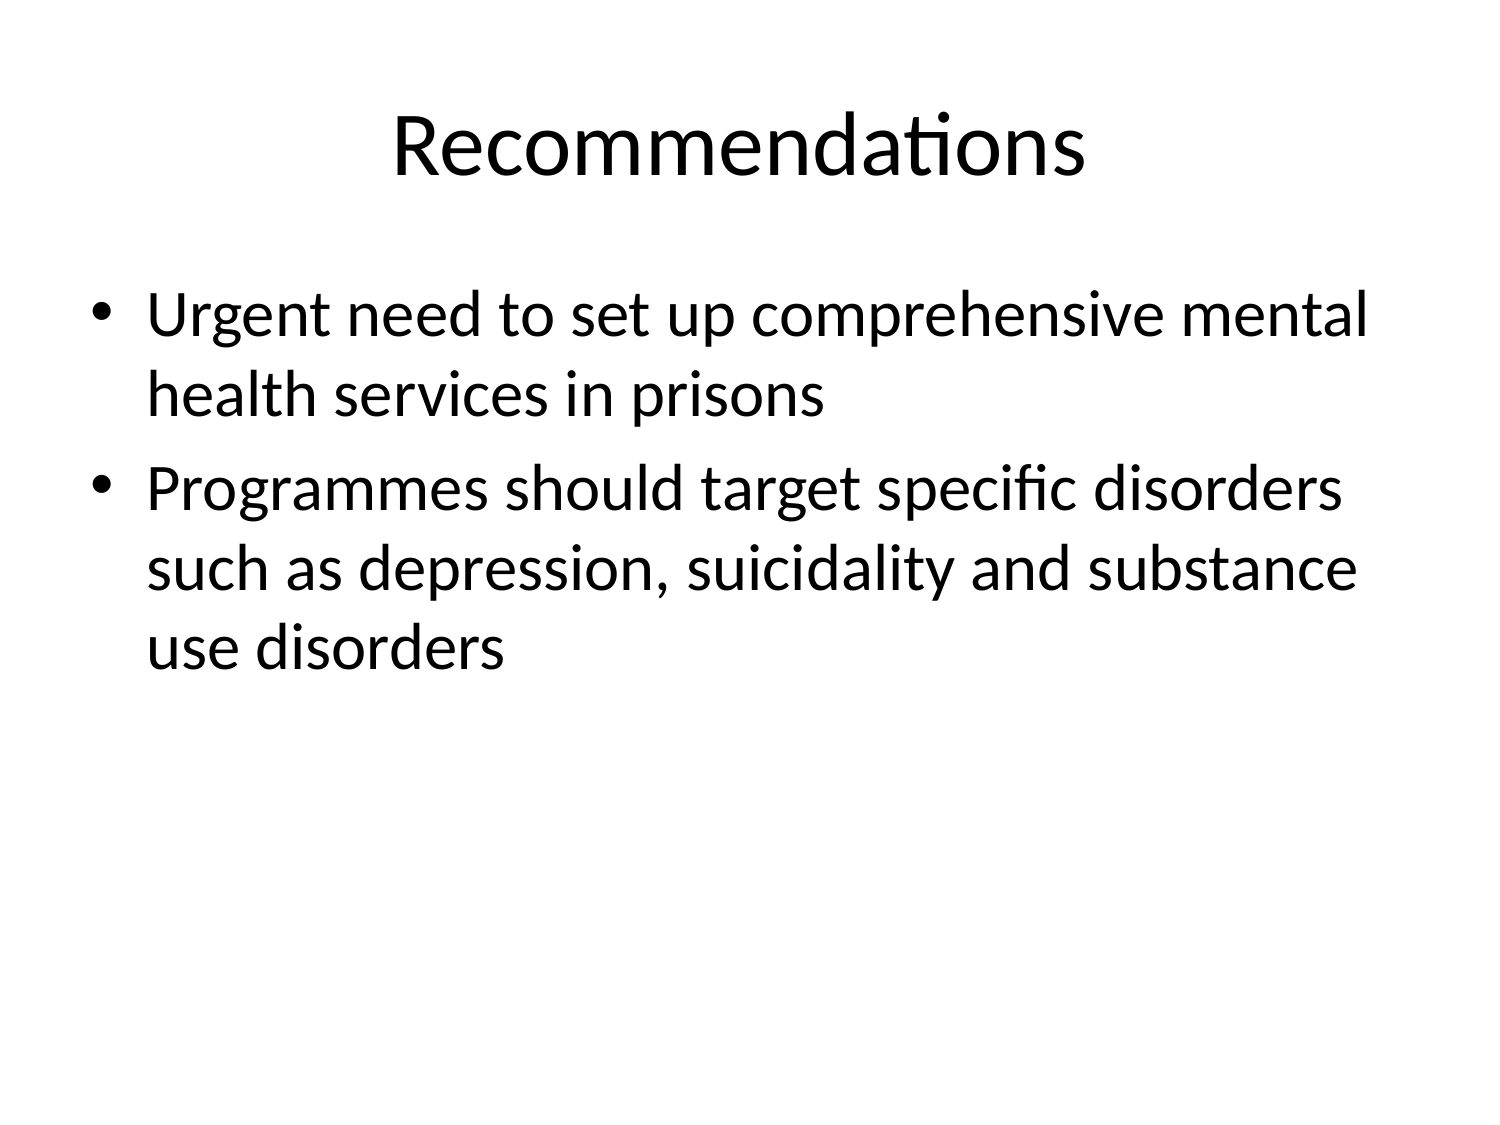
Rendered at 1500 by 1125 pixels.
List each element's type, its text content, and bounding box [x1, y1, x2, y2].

list Urgent need to set up comprehensive mental health services in prisons Programmes should target specific disorders such as depression, suicidality and substance use disorders [75, 262, 1425, 1005]
title Recommendations [75, 45, 1425, 233]
